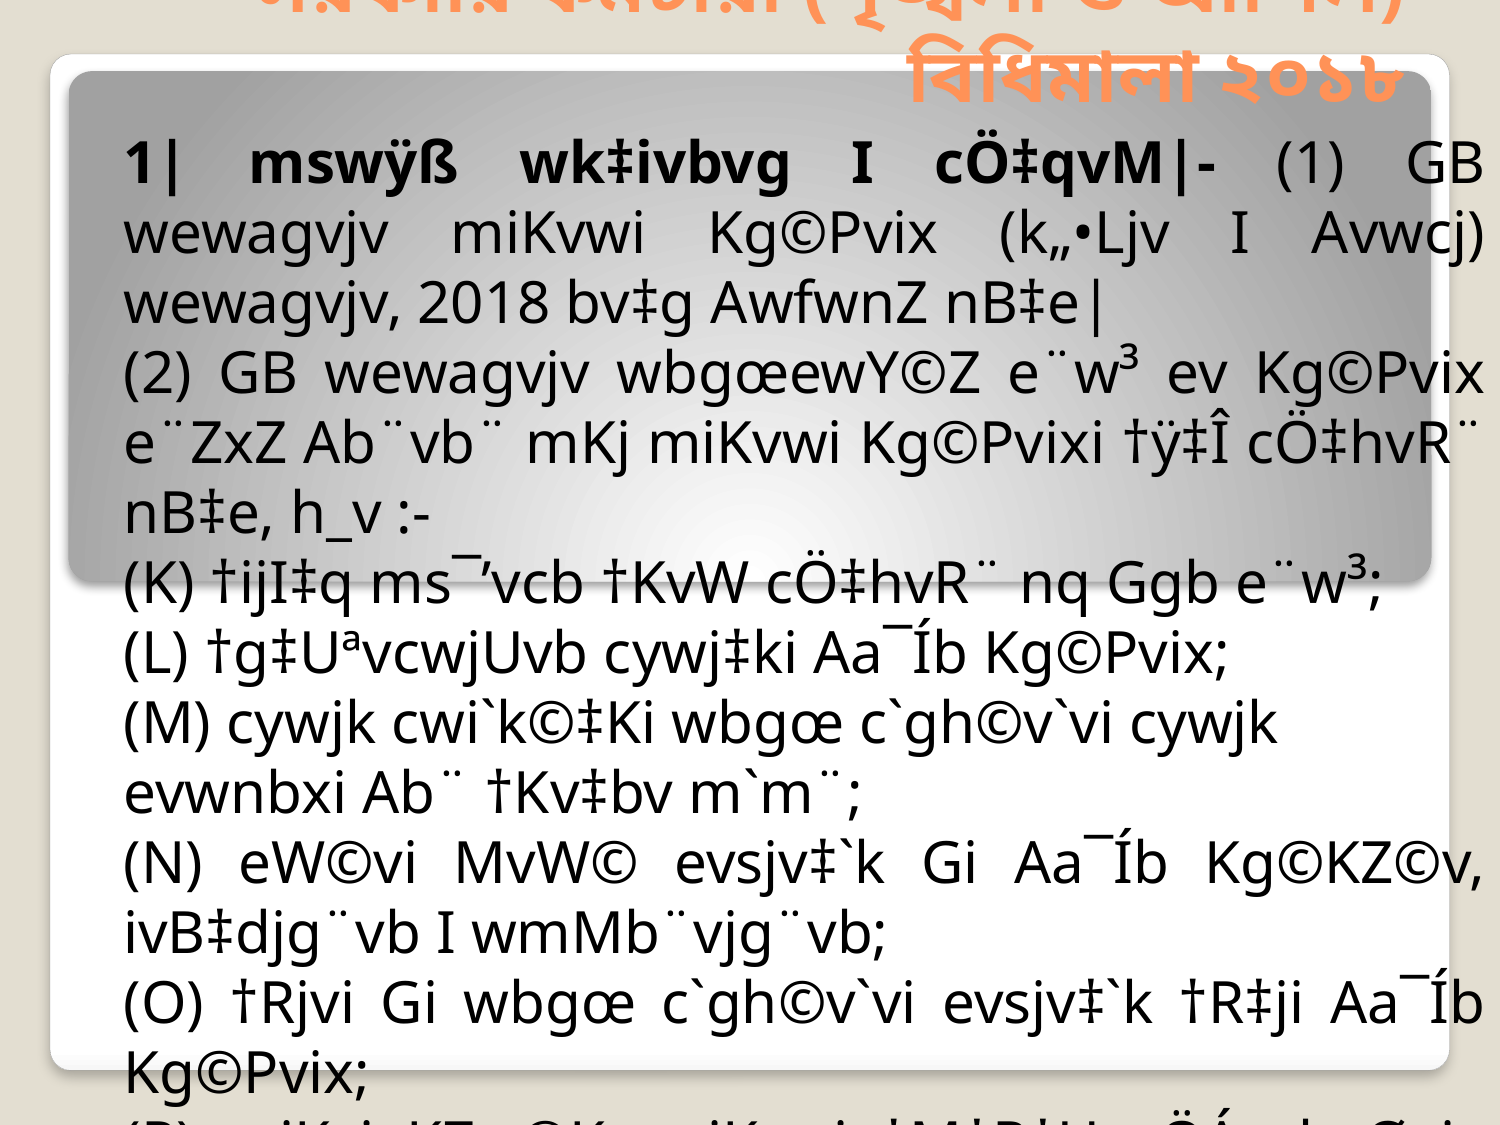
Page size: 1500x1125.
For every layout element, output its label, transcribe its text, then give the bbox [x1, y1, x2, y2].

subtitle 1| mswÿß wk‡ivbvg I cÖ‡qvM|- (1) GB wewagvjv miKvwi Kg©Pvix (k„•Ljv I Avwcj) wewagvjv, 2018 bv‡g AwfwnZ nB‡e| (2) GB wewagvjv wbgœewY©Z e¨w³ ev Kg©Pvix e¨ZxZ Ab¨vb¨ mKj miKvwi Kg©Pvixi †ÿ‡Î cÖ‡hvR¨ nB‡e, h_v :- (K) †ijI‡q ms¯’vcb †KvW cÖ‡hvR¨ nq Ggb e¨w³; (L) †g‡UªvcwjUvb cywj‡ki Aa¯Íb Kg©Pvix; (M) cywjk cwi`k©‡Ki wbgœ c`gh©v`vi cywjk evwnbxi Ab¨ †Kv‡bv m`m¨; (N) eW©vi MvW© evsjv‡`k Gi Aa¯Íb Kg©KZ©v, ivB‡djg¨vb I wmMb¨vjg¨vb; (O) †Rjvi Gi wbgœ c`gh©v`vi evsjv‡`k †R‡ji Aa¯Íb Kg©Pvix; (P) miKvi KZ…©K, miKvwi †M‡R‡U cÖÁvcb Øviv wbw`©óK…Z †Kv‡bv PvKzix ev c‡`AwawôZ e¨w³MY; Ges (Q) Ggb †Kvb e¨w³ hvnvi PvKyixi kZ©vewj, †eZb, fvZvw`, †cbkb, k„•Ljv I AvPiY ev GZ`msµvšÍ †h †Kvb wel‡q Pzw³i gva¨‡g we‡kl weavb Kiv nBqv‡Q| [87, 125, 1500, 1088]
title সরকারি কর্মচারী (শৃঙ্খলা ও আপিল) বিধিমালা ২০১৮ [125, 37, 1413, 125]
